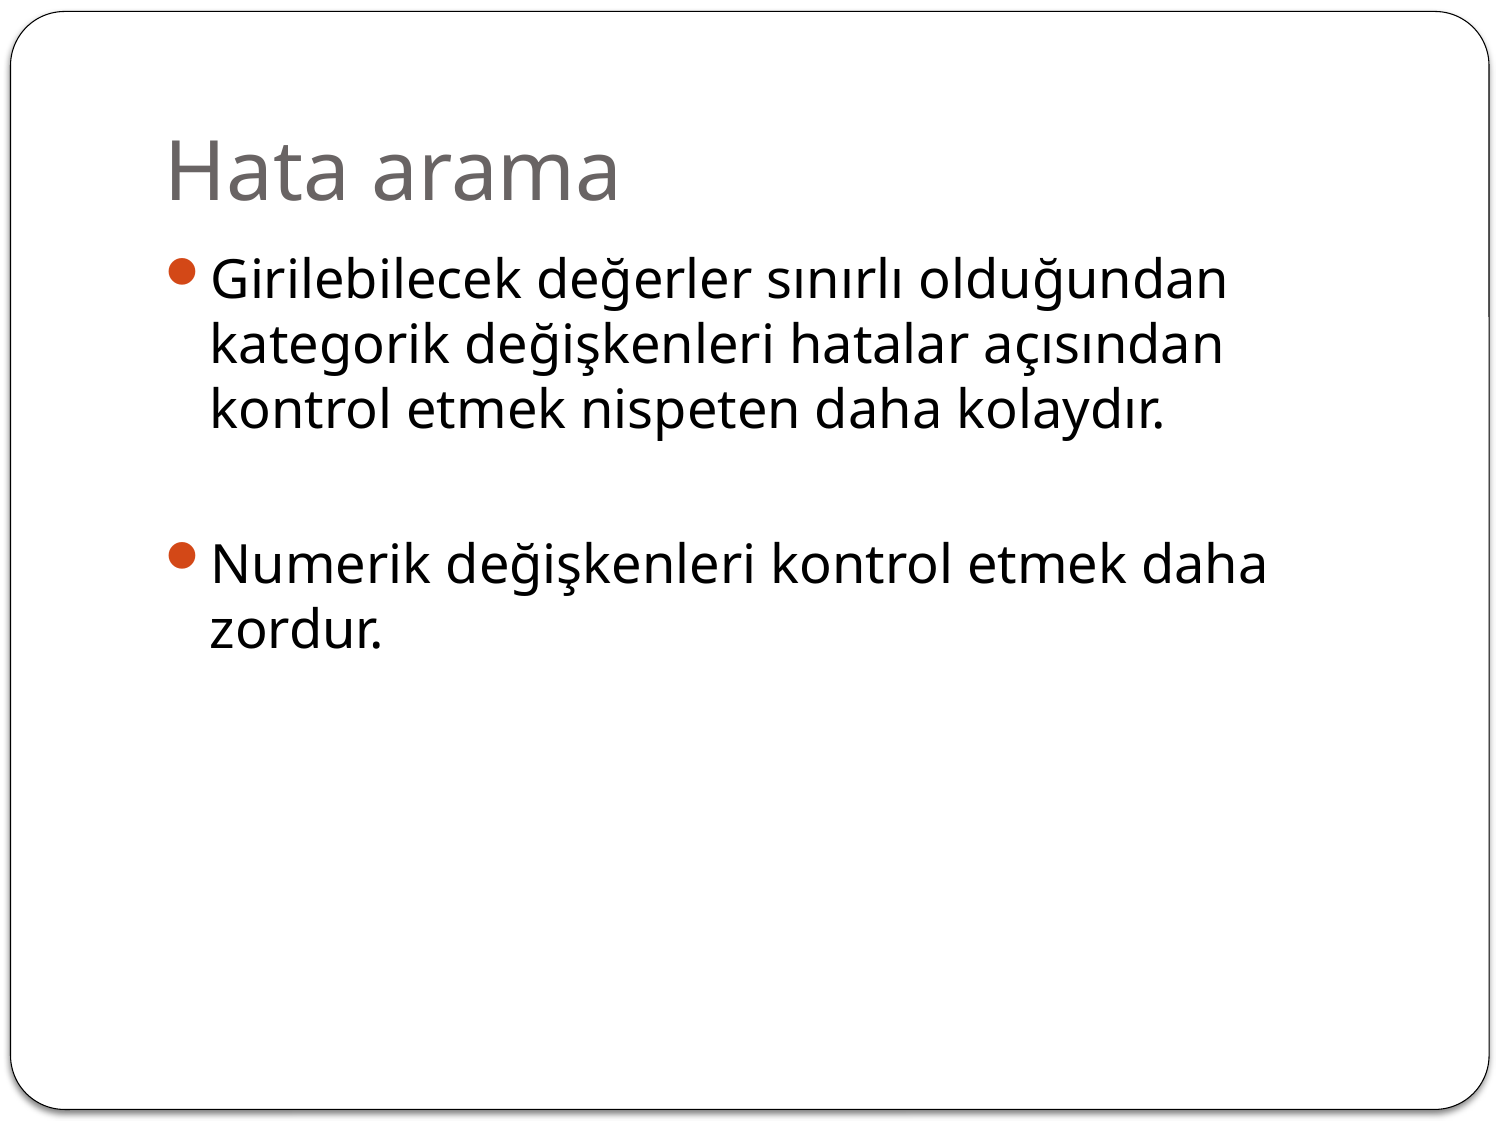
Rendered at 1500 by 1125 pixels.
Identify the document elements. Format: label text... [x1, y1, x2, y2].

title Hata arama [150, 45, 1425, 233]
list Girilebilecek değerler sınırlı olduğundan kategorik değişkenleri hatalar açısından kontrol etmek nispeten daha kolaydır. Numerik değişkenleri kontrol etmek daha zordur. [150, 237, 1425, 988]
